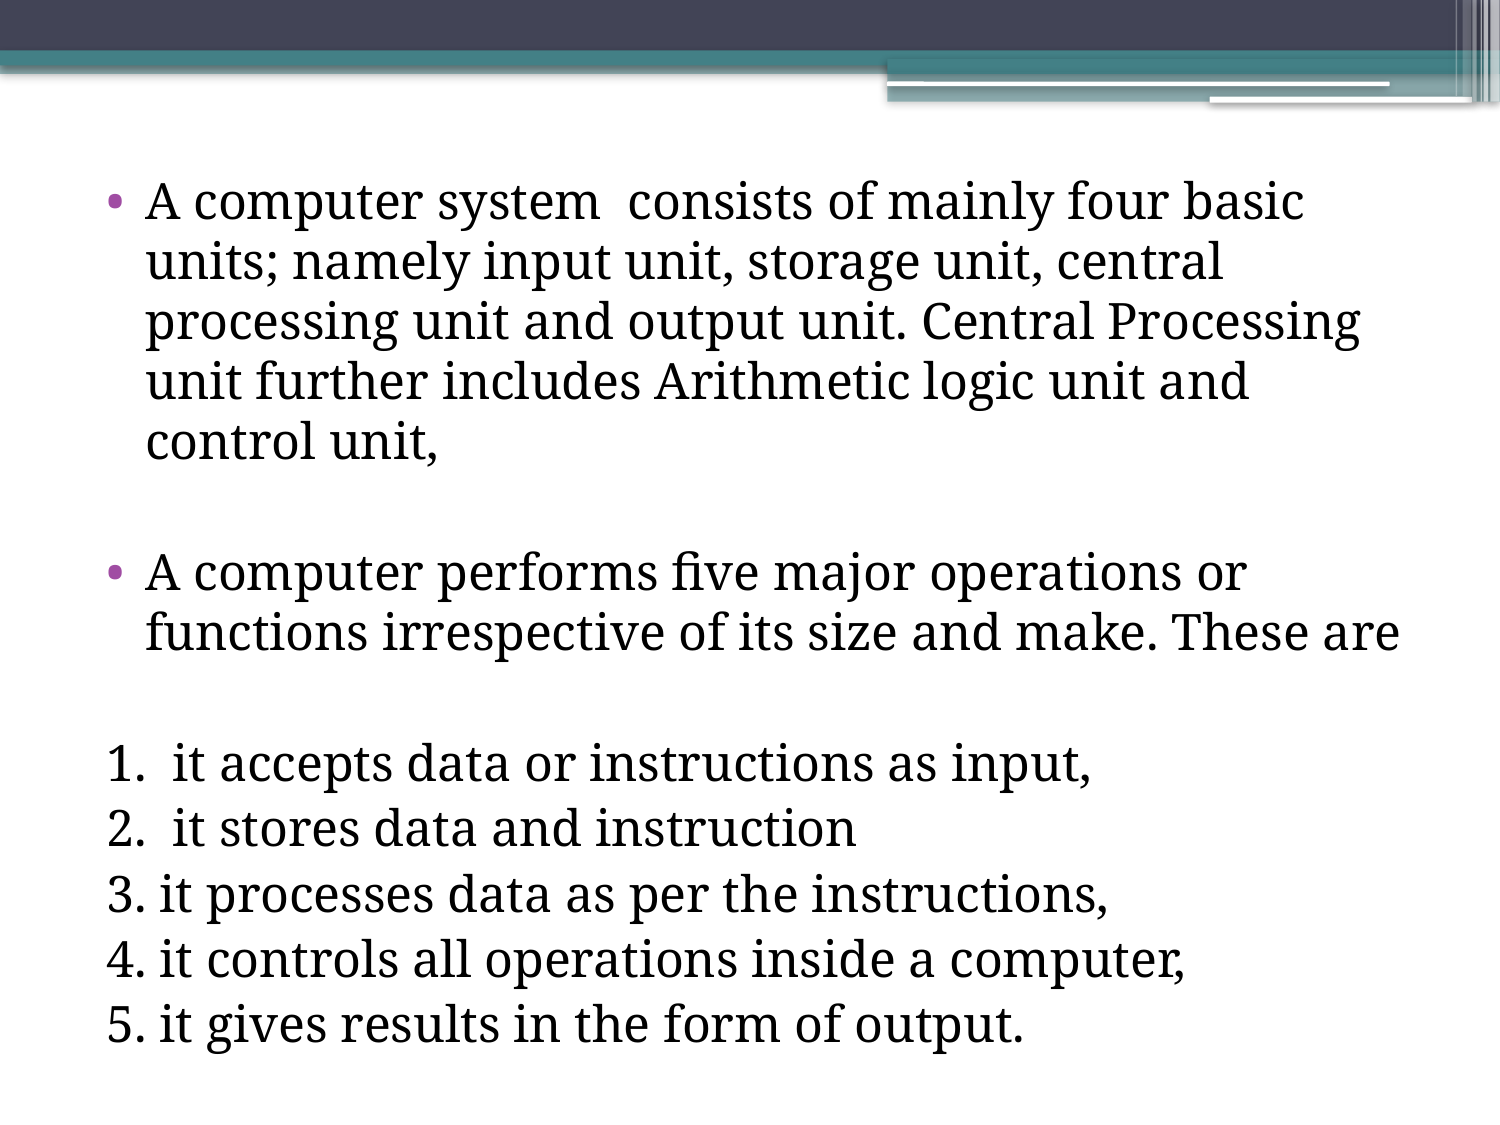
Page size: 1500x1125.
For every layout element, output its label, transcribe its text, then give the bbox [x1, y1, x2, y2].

list A computer system consists of mainly four basic units; namely input unit, storage unit, central processing unit and output unit. Central Processing unit further includes Arithmetic logic unit and control unit, A computer performs five major operations or functions irrespective of its size and make. These are 1. it accepts data or instructions as input, 2. it stores data and instruction 3. it processes data as per the instructions, 4. it controls all operations inside a computer, 5. it gives results in the form of output. [75, 162, 1425, 1079]
